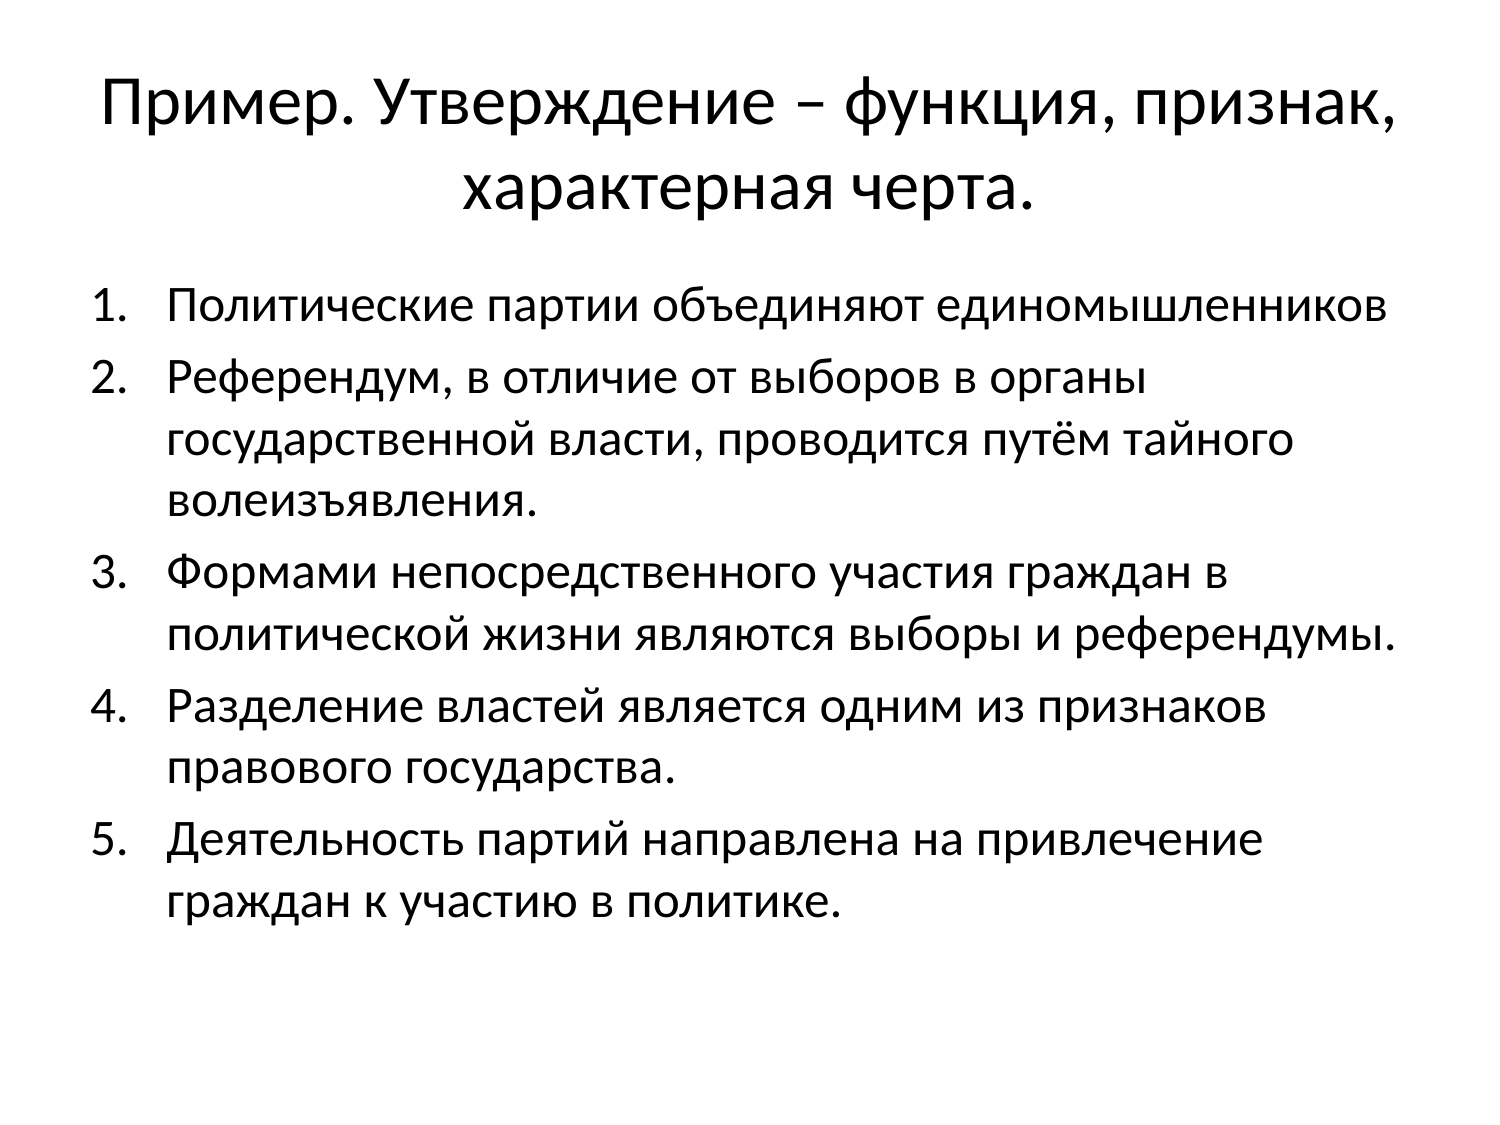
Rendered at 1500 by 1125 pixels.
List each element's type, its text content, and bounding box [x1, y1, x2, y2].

title Пример. Утверждение – функция, признак, характерная черта. [75, 45, 1425, 233]
list Политические партии объединяют единомышленников Референдум, в отличие от выборов в органы государственной власти, проводится путём тайного волеизъявления. Формами непосредственного участия граждан в политической жизни являются выборы и референдумы. Разделение властей является одним из признаков правового государства. Деятельность партий направлена на привлечение граждан к участию в политике. [75, 262, 1425, 1005]
